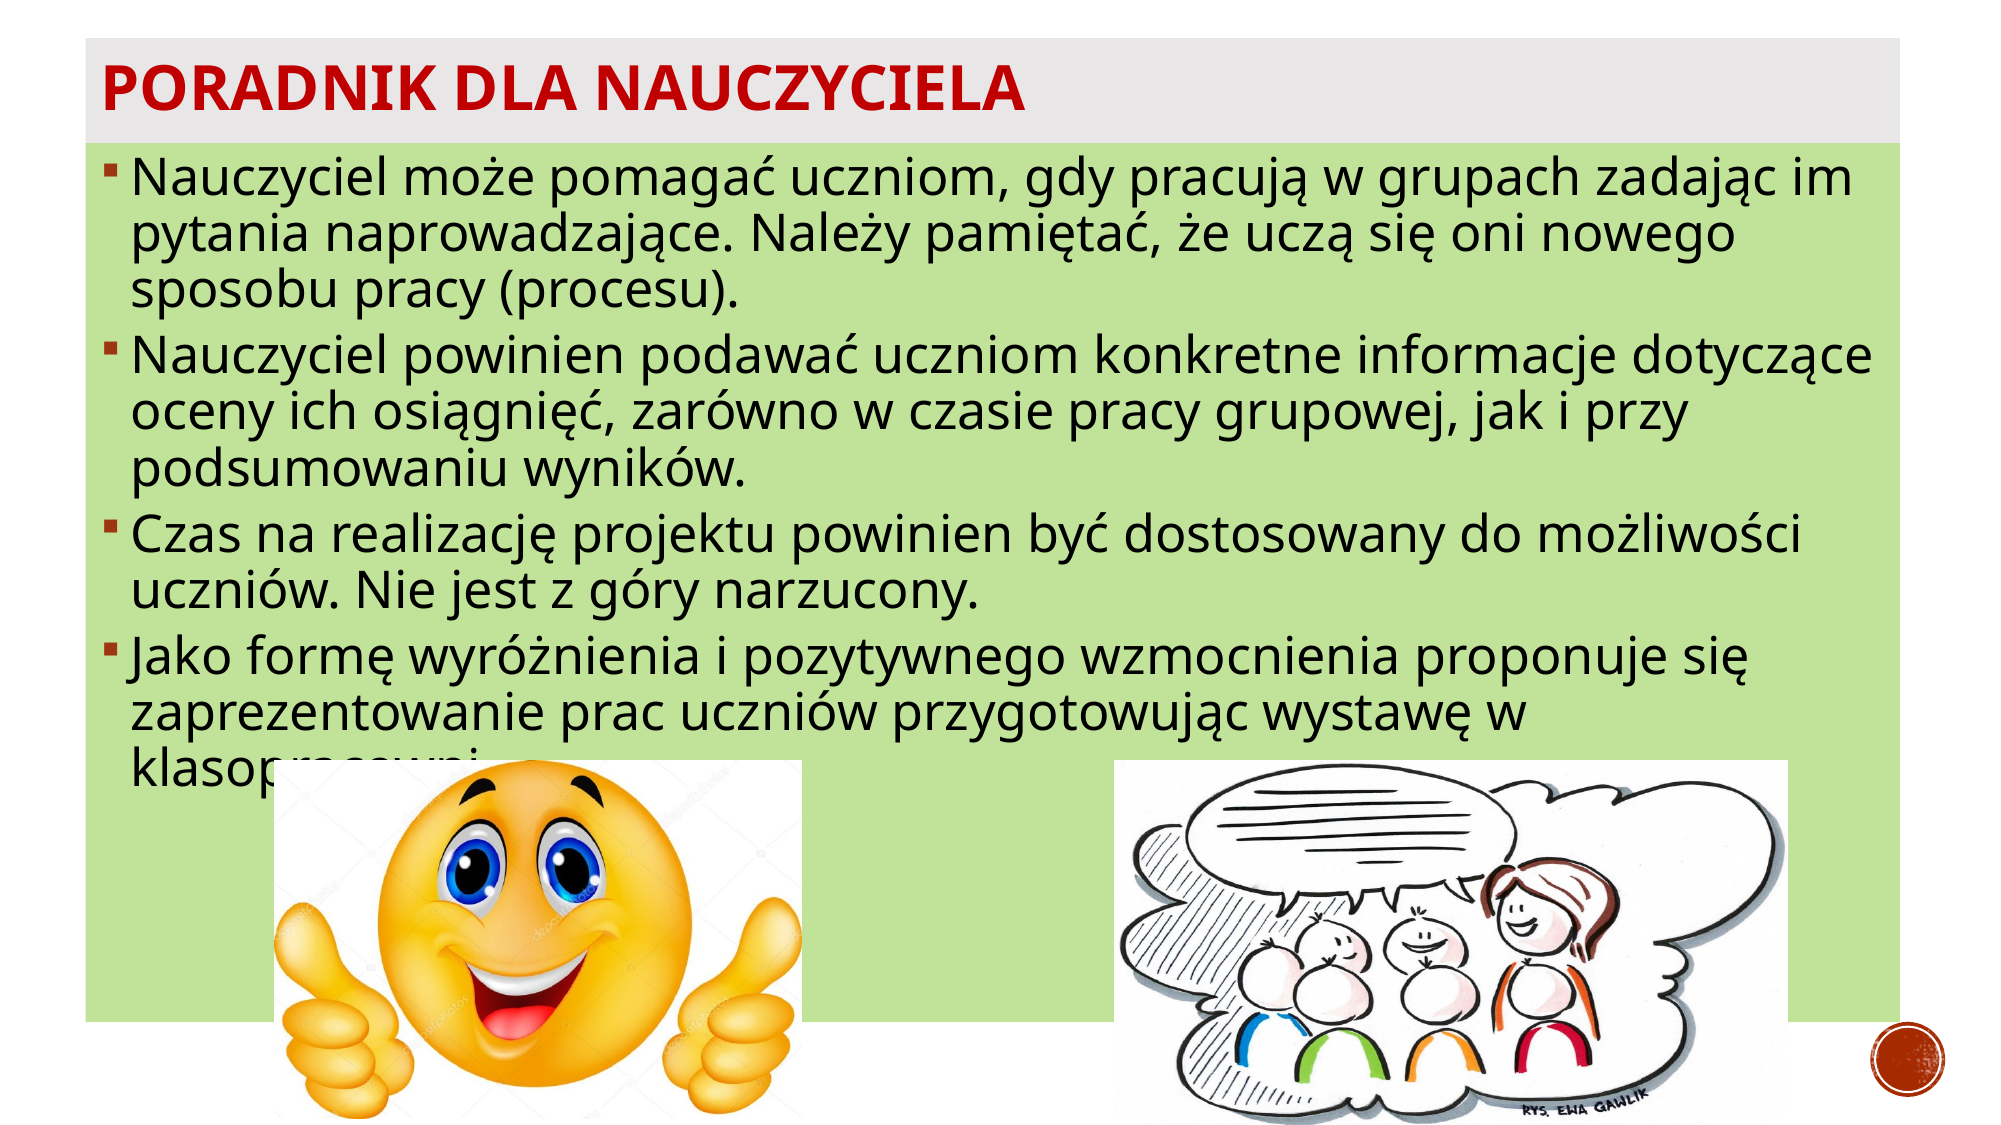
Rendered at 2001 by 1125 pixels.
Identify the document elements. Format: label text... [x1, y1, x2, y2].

title PORADNIK DLA NAUCZYCIELA [85, 38, 1900, 143]
picture [1114, 760, 1788, 1125]
picture [274, 760, 802, 1119]
list Nauczyciel może pomagać uczniom, gdy pracują w grupach zadając im pytania naprowadzające. Należy pamiętać, że uczą się oni nowego sposobu pracy (procesu). Nauczyciel powinien podawać uczniom konkretne informacje dotyczące oceny ich osiągnięć, zarówno w czasie pracy grupowej, jak i przy podsumowaniu wyników. Czas na realizację projektu powinien być dostosowany do możliwości uczniów. Nie jest z góry narzucony. Jako formę wyróżnienia i pozytywnego wzmocnienia proponuje się zaprezentowanie prac uczniów przygotowując wystawę w klasopracowni. [85, 143, 1900, 1023]
